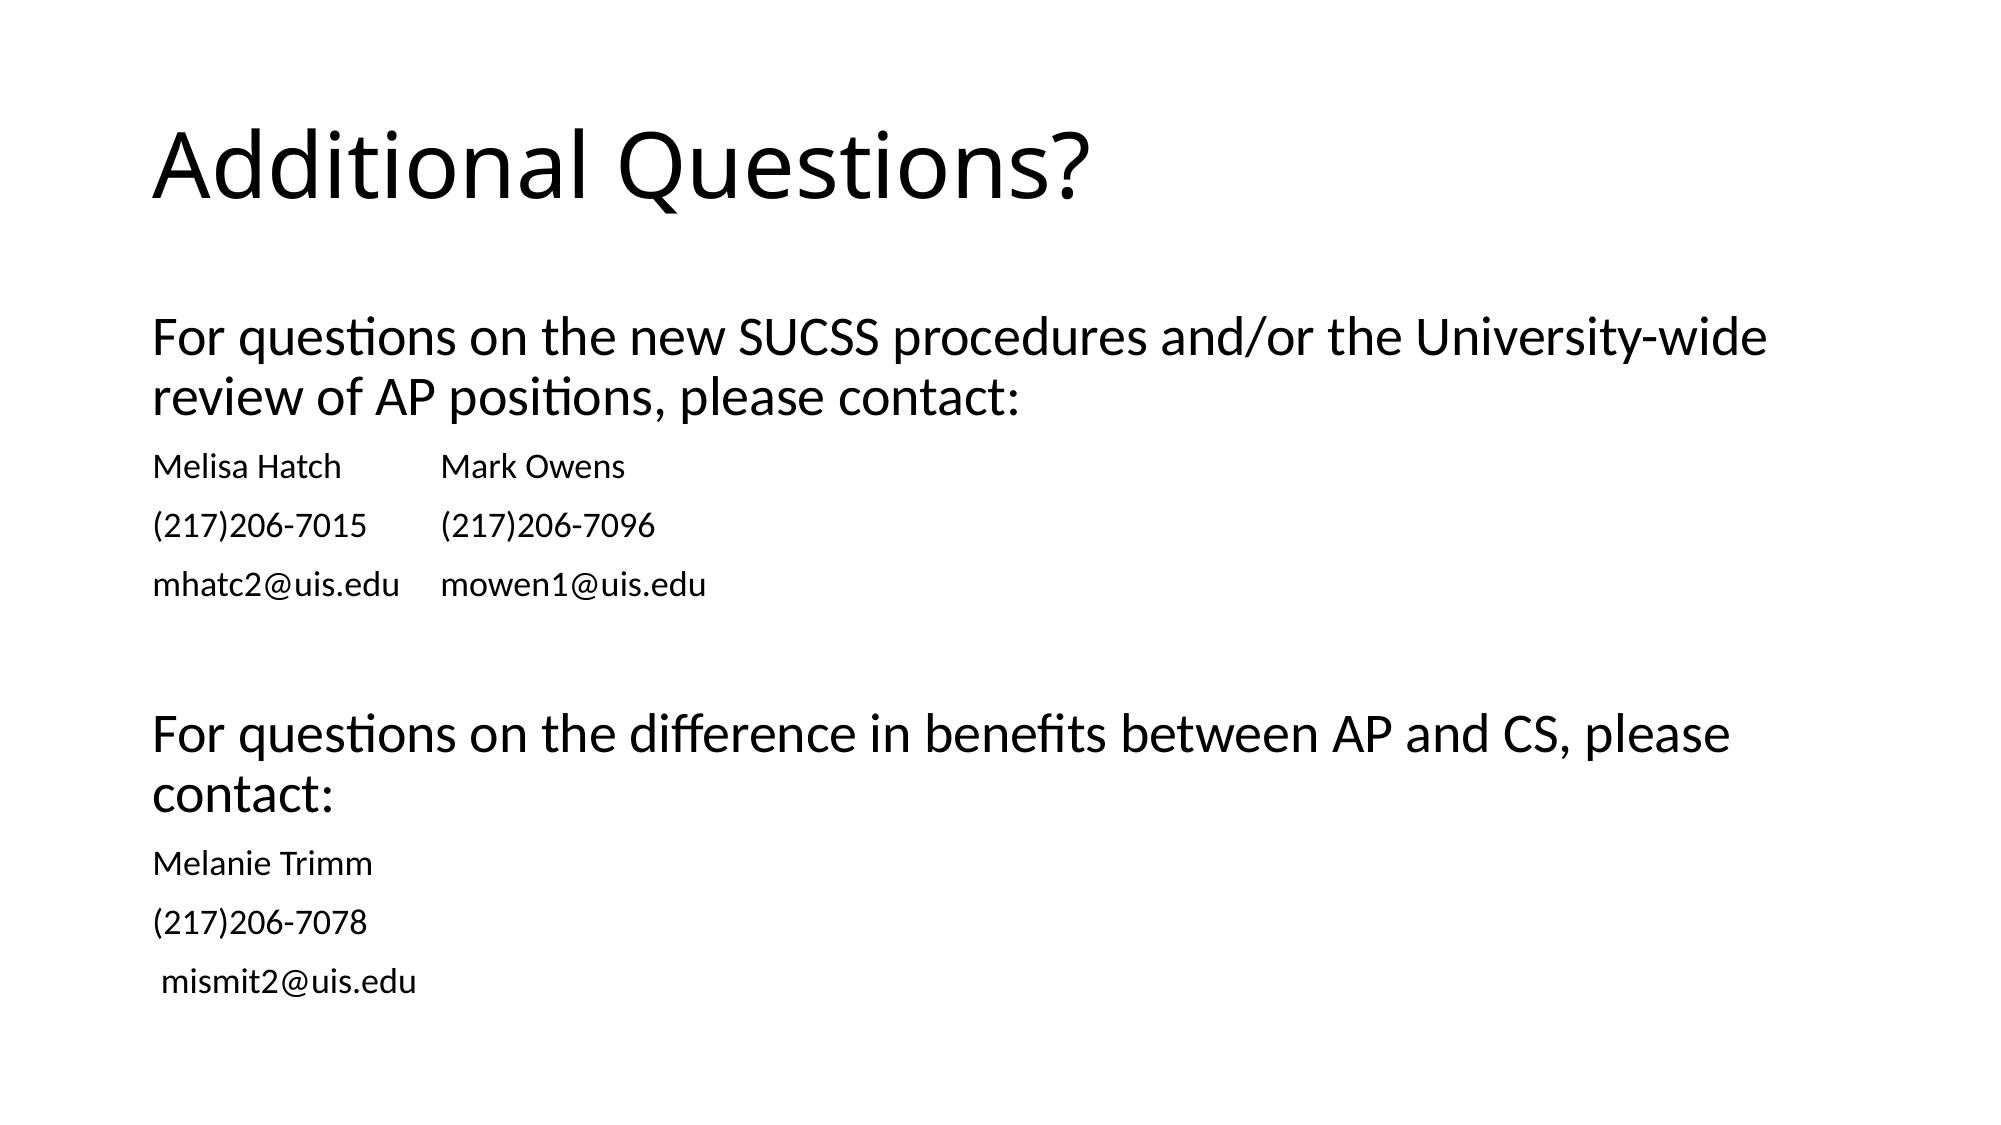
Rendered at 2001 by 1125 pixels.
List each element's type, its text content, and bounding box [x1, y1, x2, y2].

title Additional Questions? [137, 59, 1863, 278]
list For questions on the new SUCSS procedures and/or the University-wide review of AP positions, please contact: Melisa Hatch Mark Owens (217)206-7015 (217)206-7096 mhatc2@uis.edu mowen1@uis.edu For questions on the difference in benefits between AP and CS, please contact: Melanie Trimm (217)206-7078 mismit2@uis.edu [137, 299, 1863, 1014]
